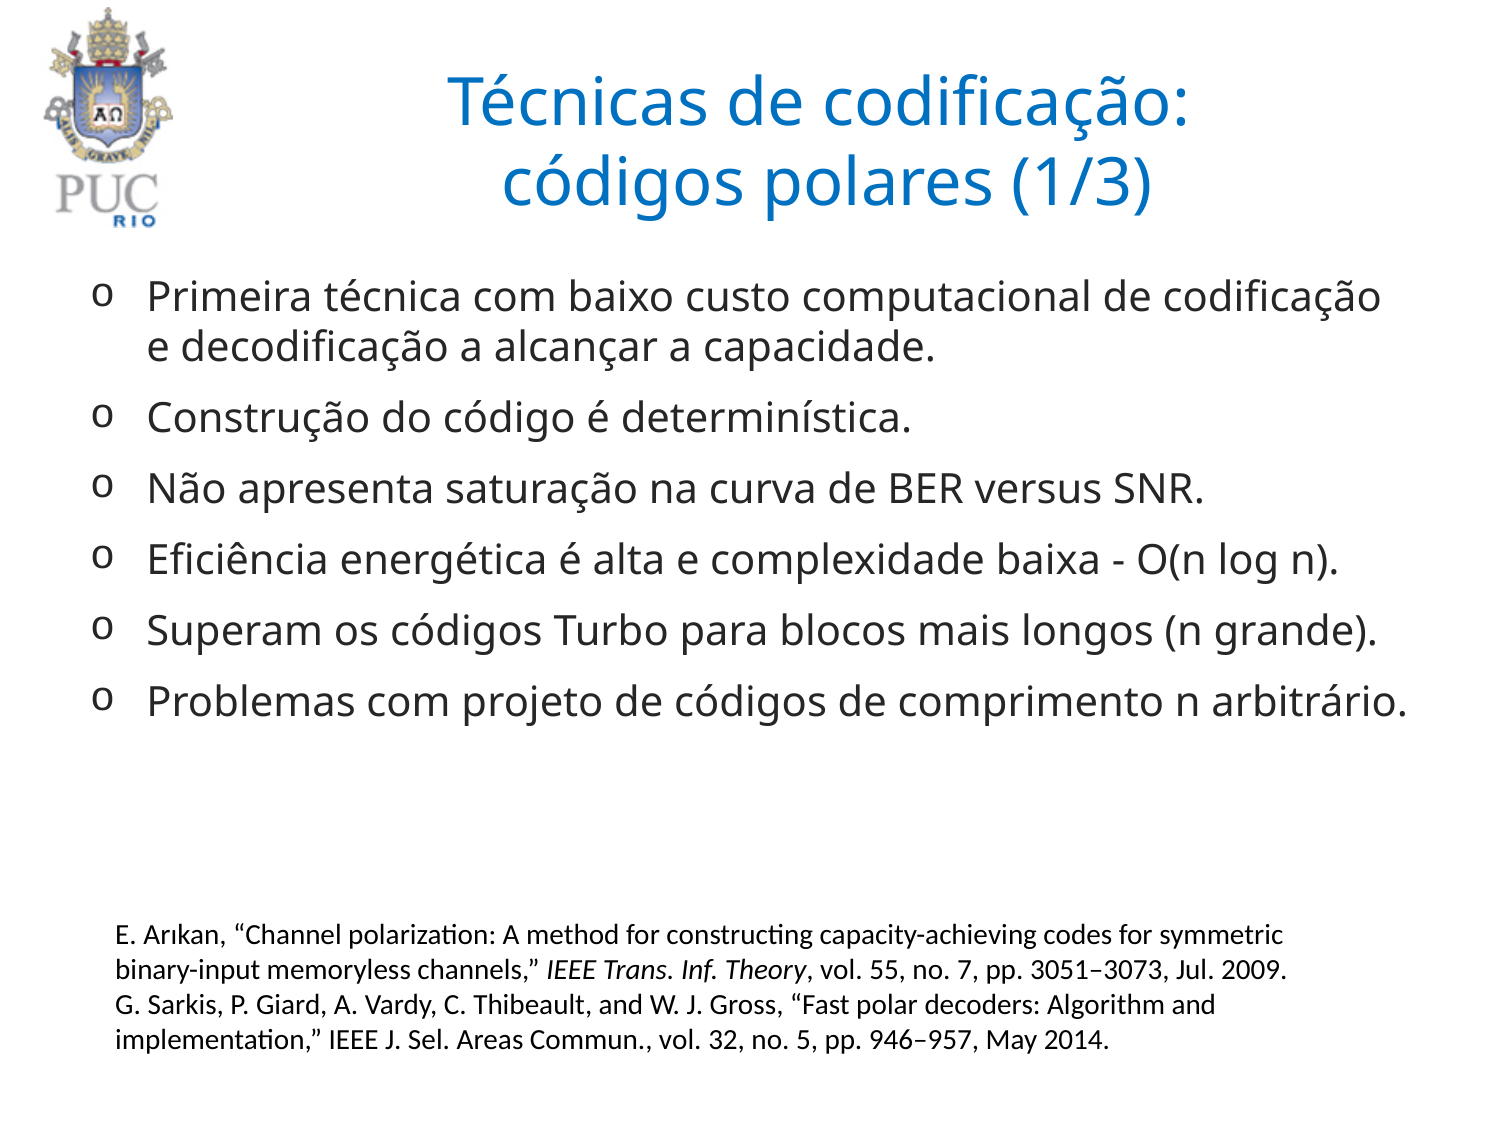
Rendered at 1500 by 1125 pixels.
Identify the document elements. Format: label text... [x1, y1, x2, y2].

text_box E. Arıkan, “Channel polarization: A method for constructing capacity-achieving codes for symmetric binary-input memoryless channels,” IEEE Trans. Inf. Theory, vol. 55, no. 7, pp. 3051–3073, Jul. 2009. G. Sarkis, P. Giard, A. Vardy, C. Thibeault, and W. J. Gross, “Fast polar decoders: Algorithm and implementation,” IEEE J. Sel. Areas Commun., vol. 32, no. 5, pp. 946–957, May 2014. [100, 907, 1353, 1098]
title Técnicas de codificação: códigos polares (1/3) [230, 45, 1425, 233]
list Primeira técnica com baixo custo computacional de codificação e decodificação a alcançar a capacidade. Construção do código é determinística. Não apresenta saturação na curva de BER versus SNR. Eficiência energética é alta e complexidade baixa - O(n log n). Superam os códigos Turbo para blocos mais longos (n grande). Problemas com projeto de códigos de comprimento n arbitrário. [75, 262, 1425, 1059]
picture [41, 7, 173, 228]
